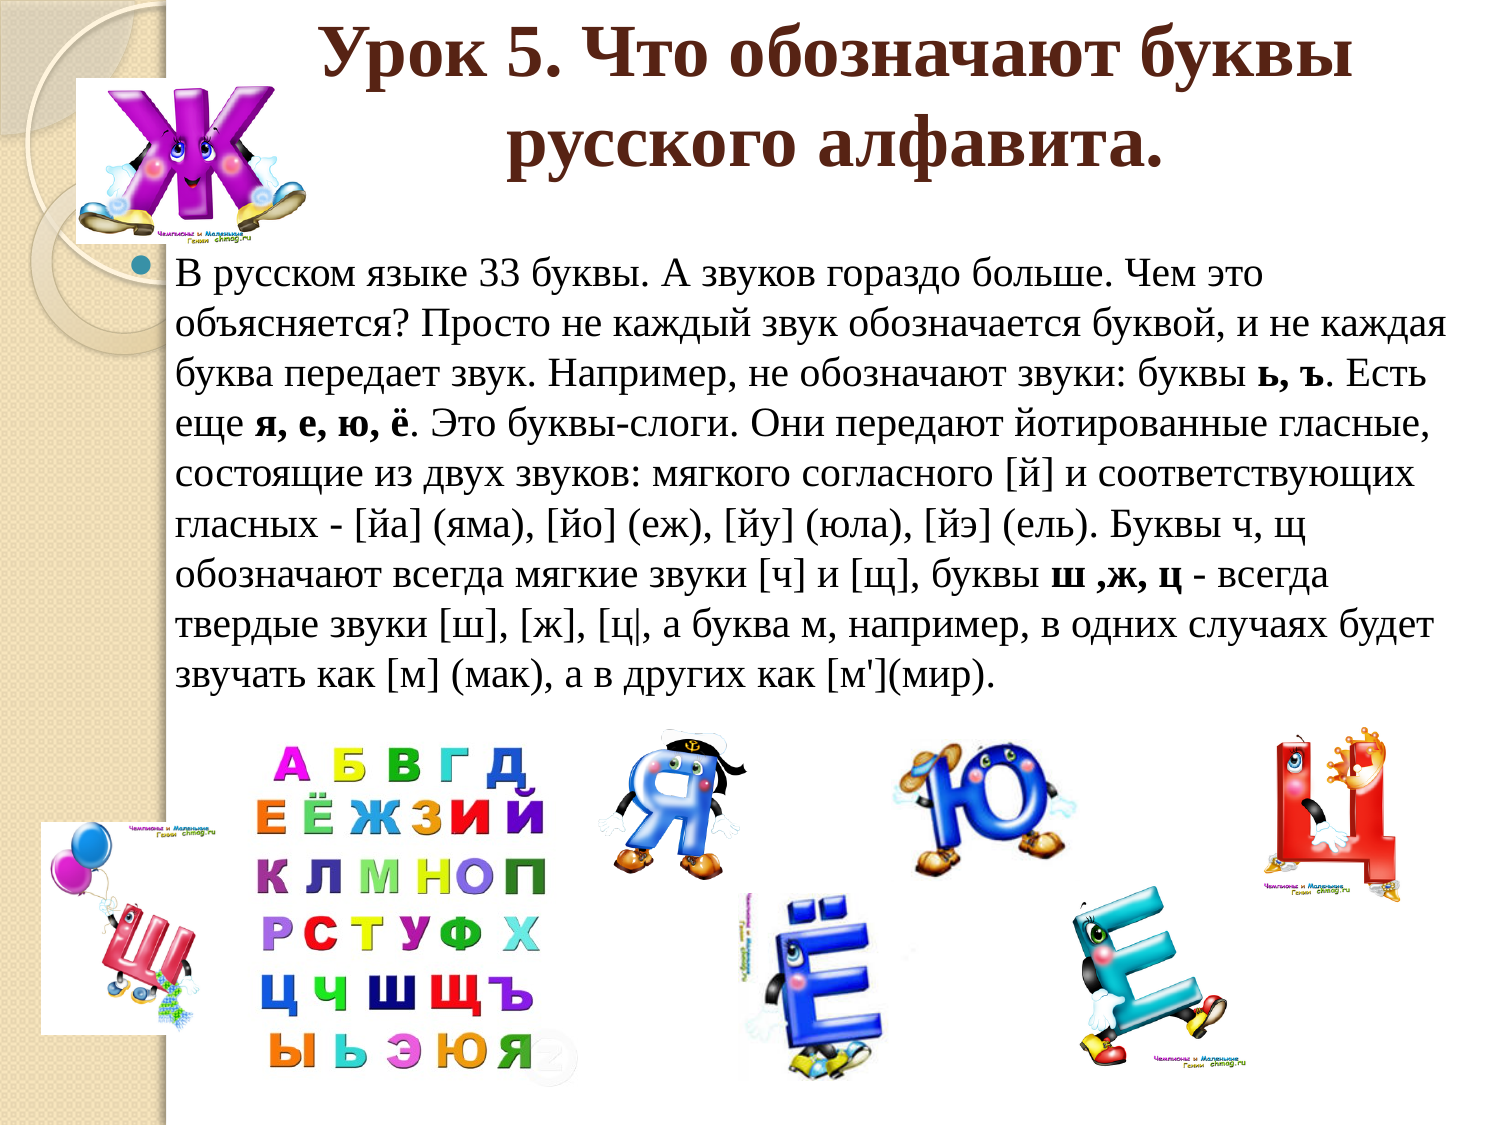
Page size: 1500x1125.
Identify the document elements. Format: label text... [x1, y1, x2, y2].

picture [76, 77, 318, 244]
picture [737, 893, 926, 1081]
picture [41, 727, 585, 1095]
list В русском языке 33 буквы. А звуков гораздо больше. Чем это объясняется? Просто не каждый звук обозначается буквой, и не каждая буква передает звук. Например, не обозначают звуки: буквы ь, ъ. Есть еще я, е, ю, ё. Это буквы-слоги. Они передают йотированные гласные, состоящие из двух звуков: мягкого согласного [й] и соответствующих гласных - [йа] (яма), [йо] (еж), [йу] (юла), [йэ] (ель). Буквы ч, щ обозначают всегда мягкие звуки [ч] и [щ], буквы ш ,ж, ц - всегда твердые звуки [ш], [ж], [ц|, а буква м, например, в одних случаях будет звучать как [м] (мак), а в других как [м'](мир). [100, 237, 1466, 1025]
title Урок 5. Что обозначают буквы русского алфавита. [171, 45, 1500, 138]
picture [891, 727, 1426, 1072]
picture [596, 727, 748, 882]
